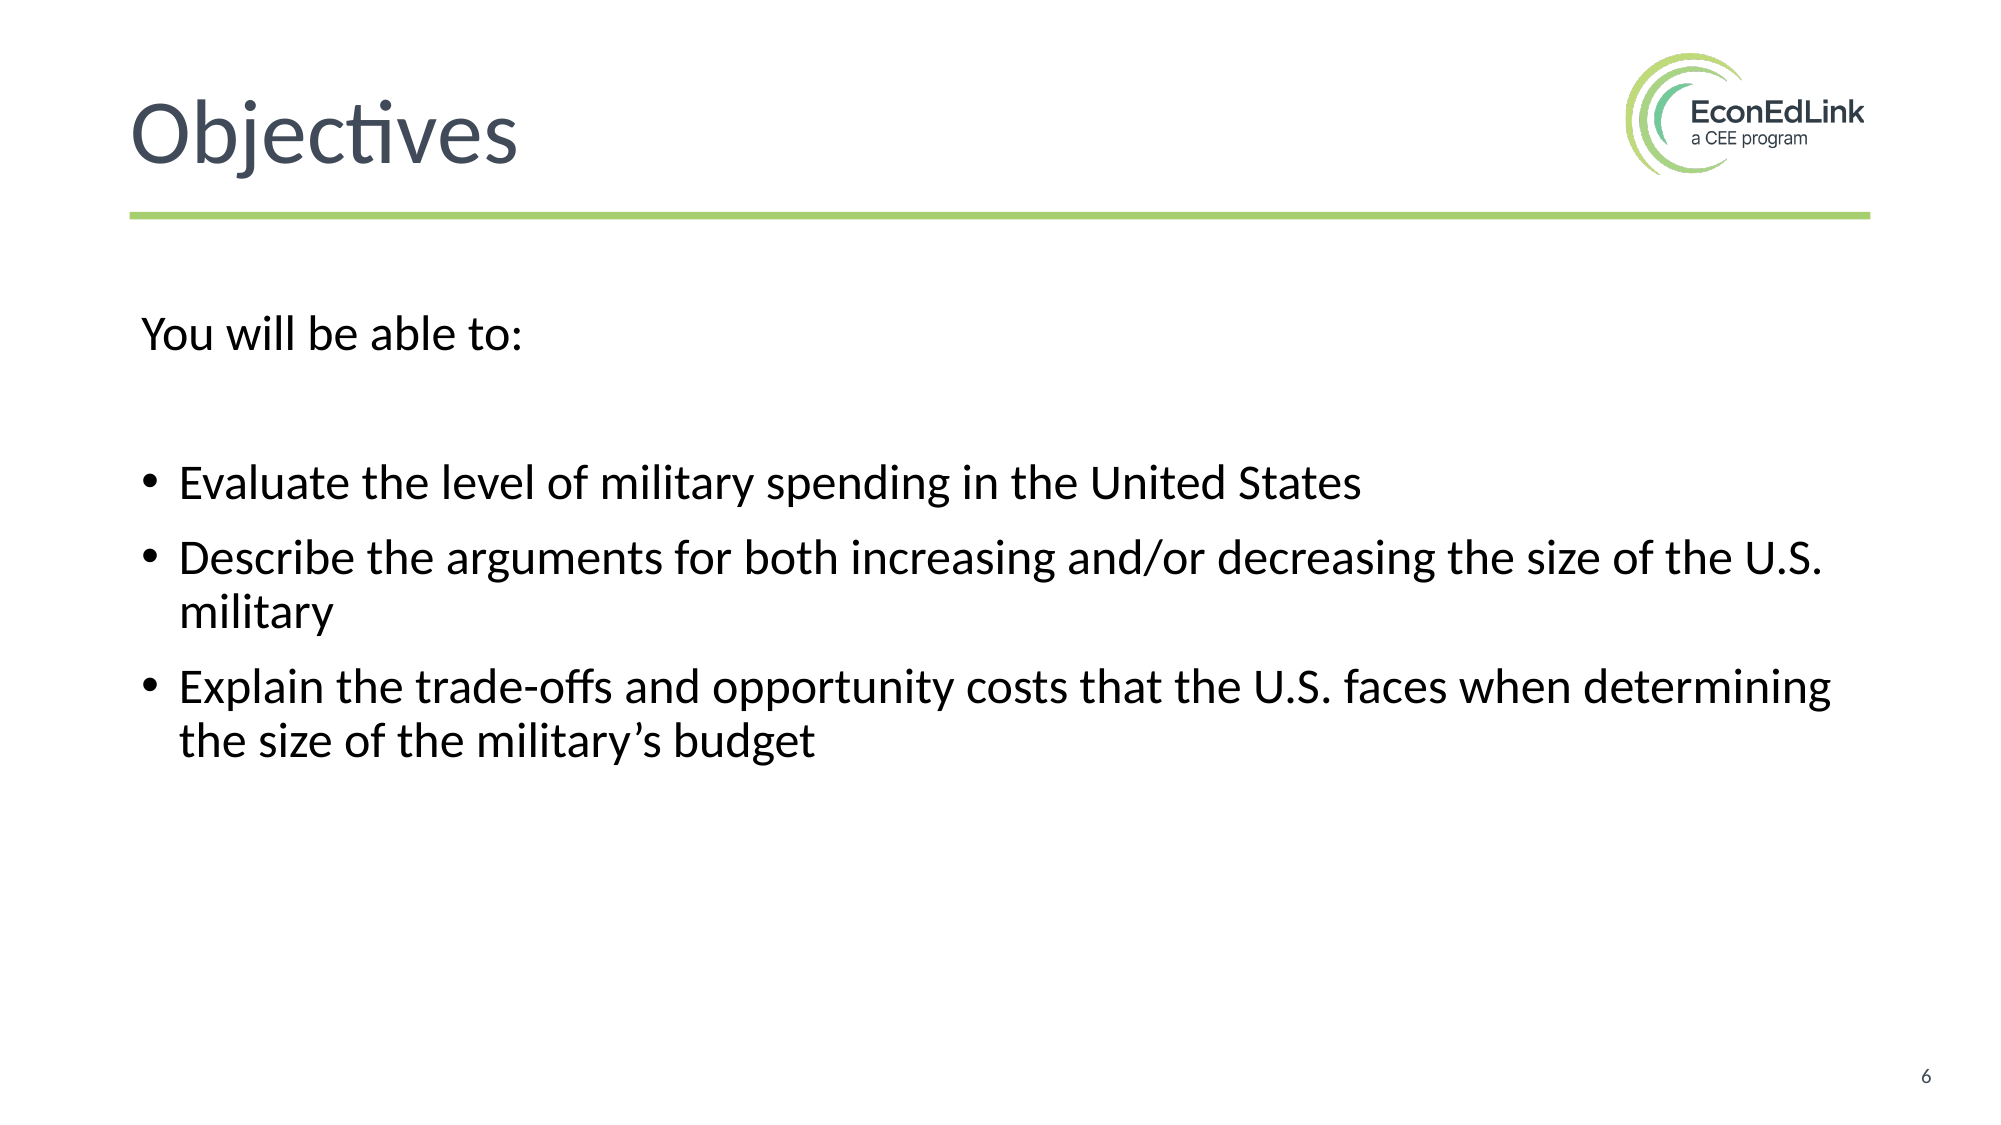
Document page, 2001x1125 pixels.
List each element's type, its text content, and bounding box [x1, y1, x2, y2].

text_box Objectives [115, 77, 1852, 278]
slide_number 6 [1411, 1045, 1947, 1106]
text_box You will be able to: Evaluate the level of military spending in the United States Describe the arguments for both increasing and/or decreasing the size of the U.S. military Explain the trade-offs and opportunity costs that the U.S. faces when determining the size of the military’s budget [126, 299, 1852, 1014]
